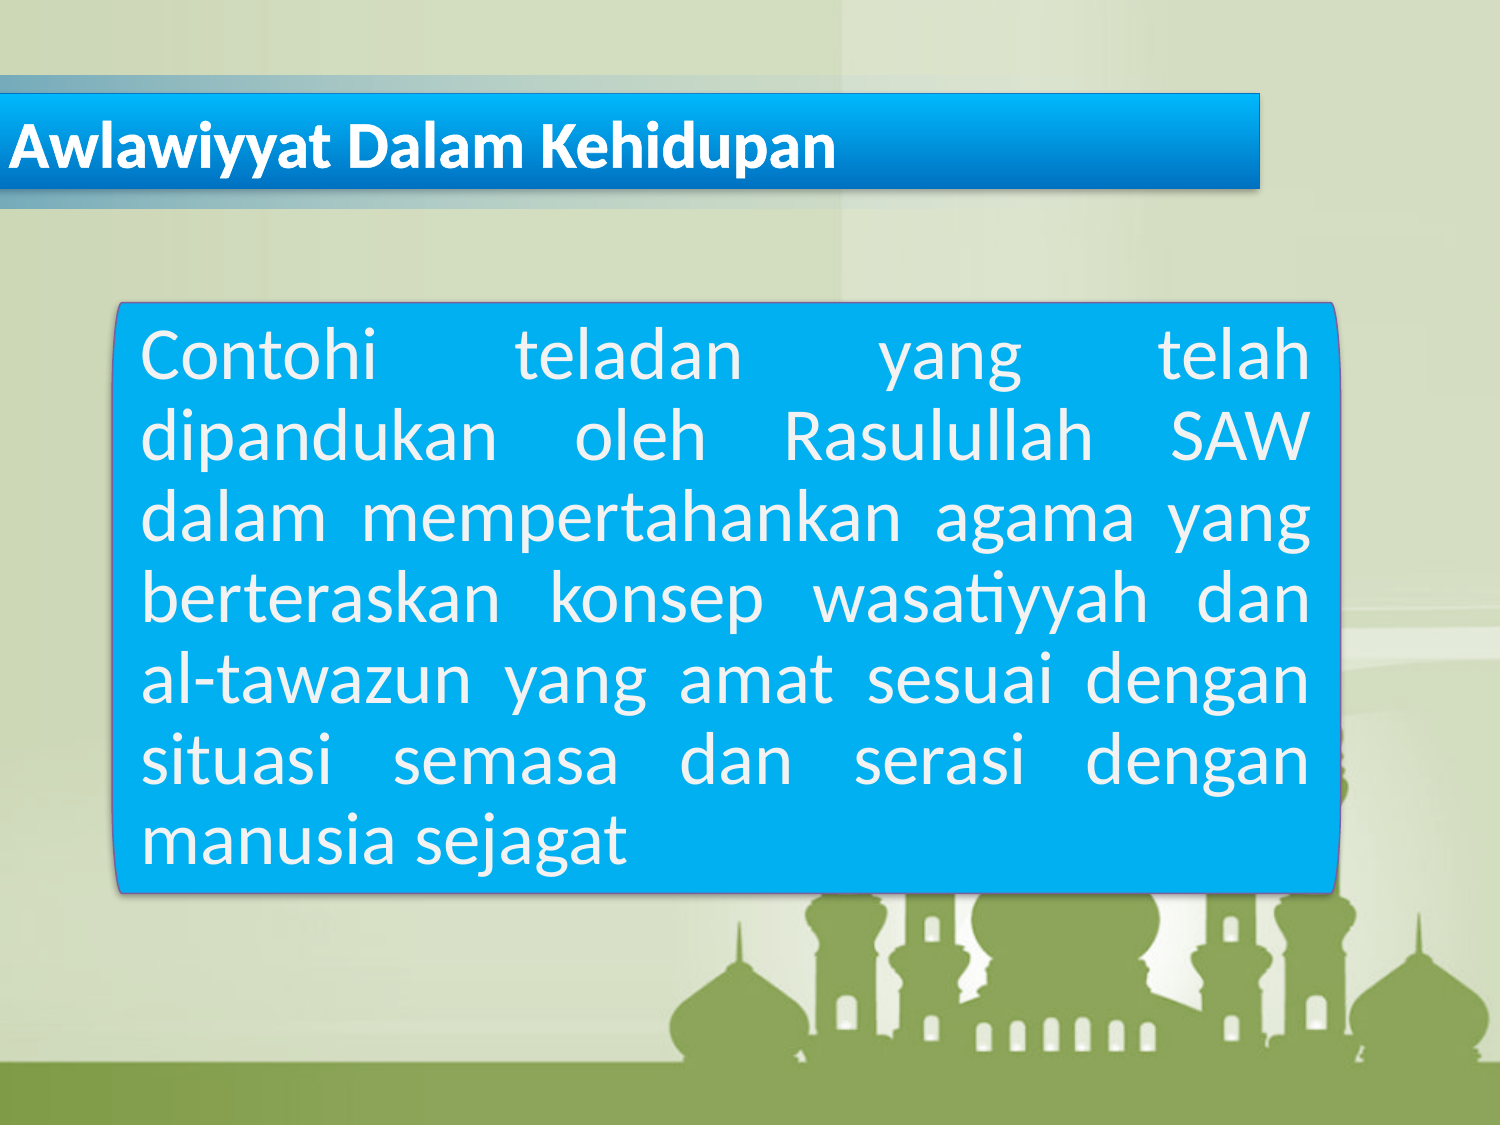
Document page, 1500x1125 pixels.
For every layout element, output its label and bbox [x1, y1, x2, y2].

picture [0, 0, 1500, 1125]
text_box [0, 75, 1264, 209]
